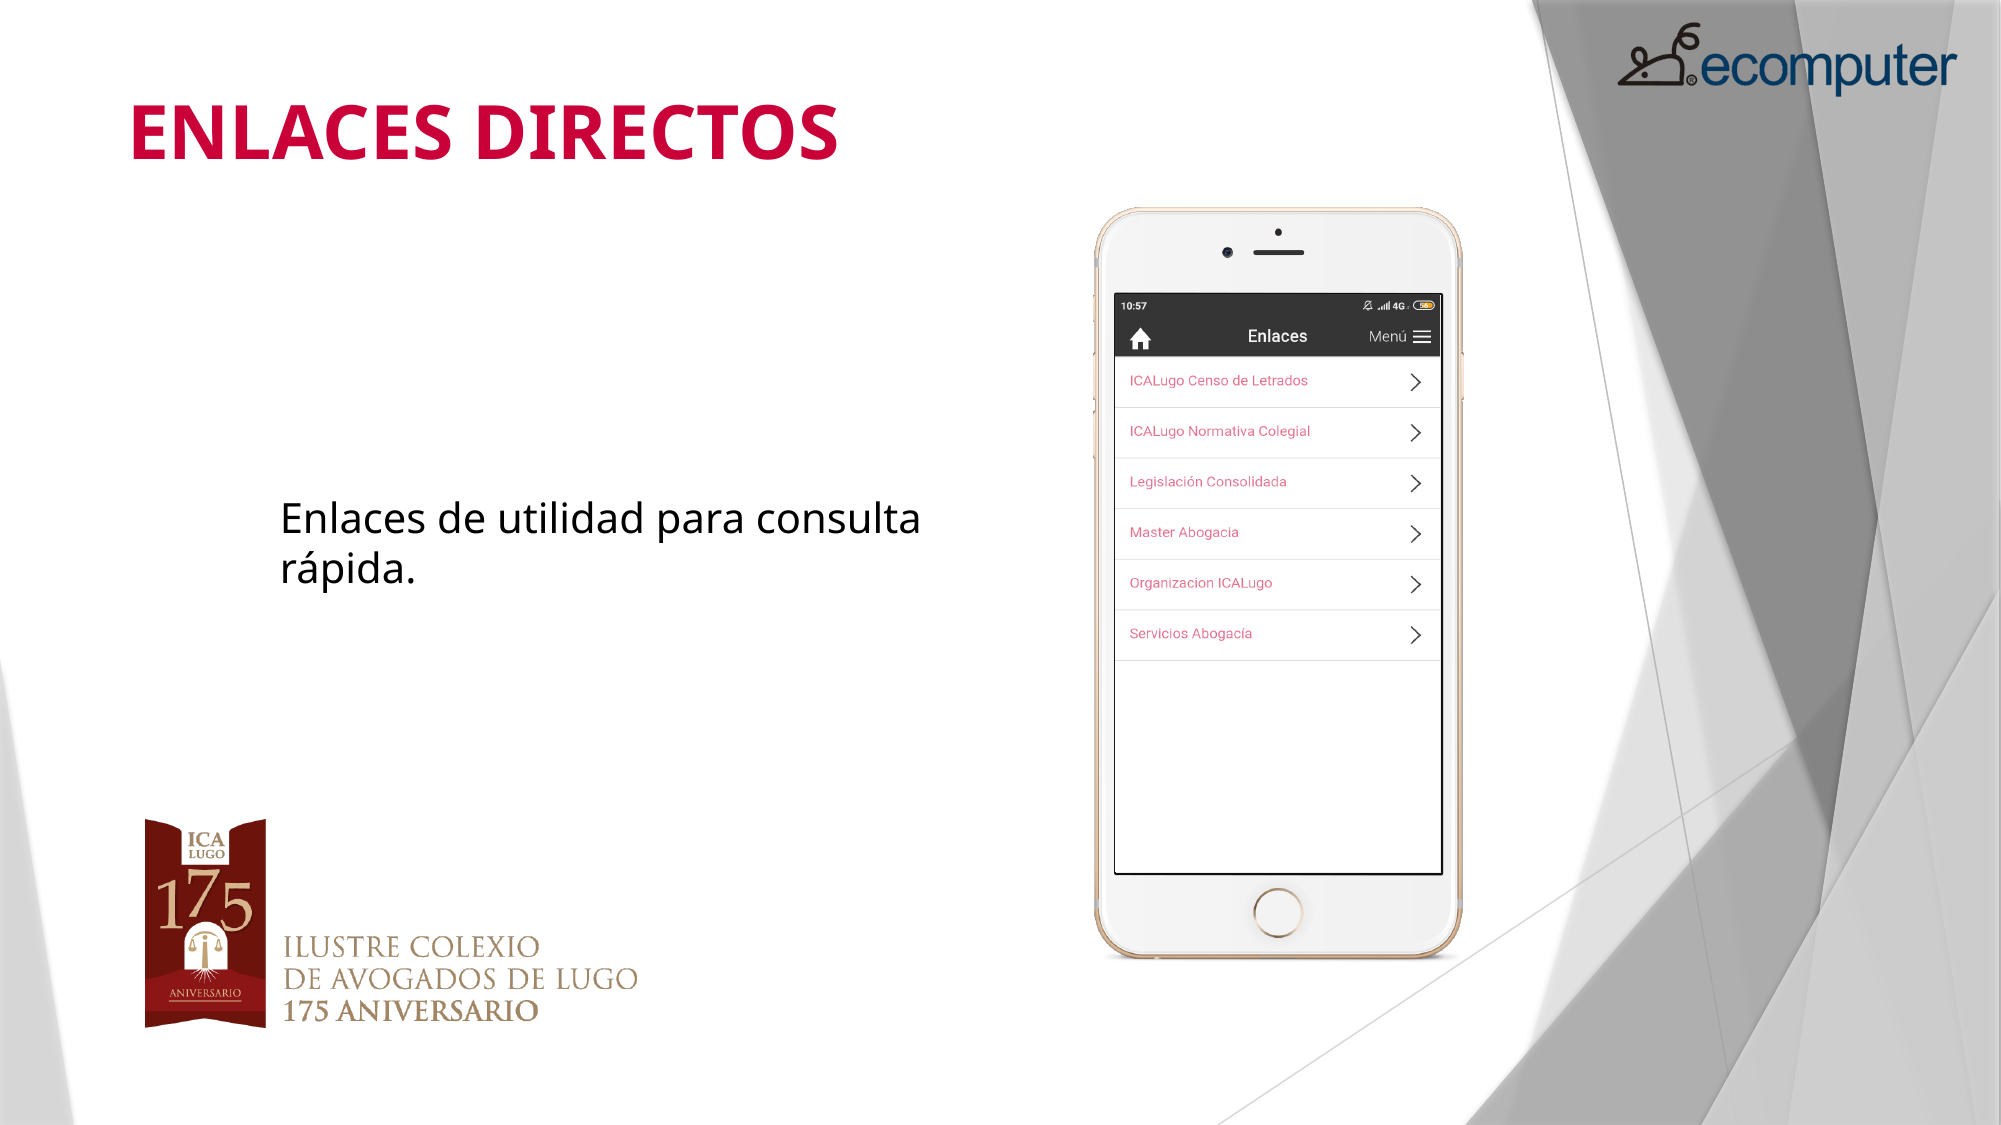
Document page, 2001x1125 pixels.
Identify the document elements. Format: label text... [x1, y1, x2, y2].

picture [876, 134, 1680, 1066]
text_box Enlaces de utilidad para consulta rápida. [265, 484, 871, 600]
picture [143, 819, 637, 1028]
picture [1611, 0, 1968, 116]
title ENLACES DIRECTOS [112, 77, 914, 193]
